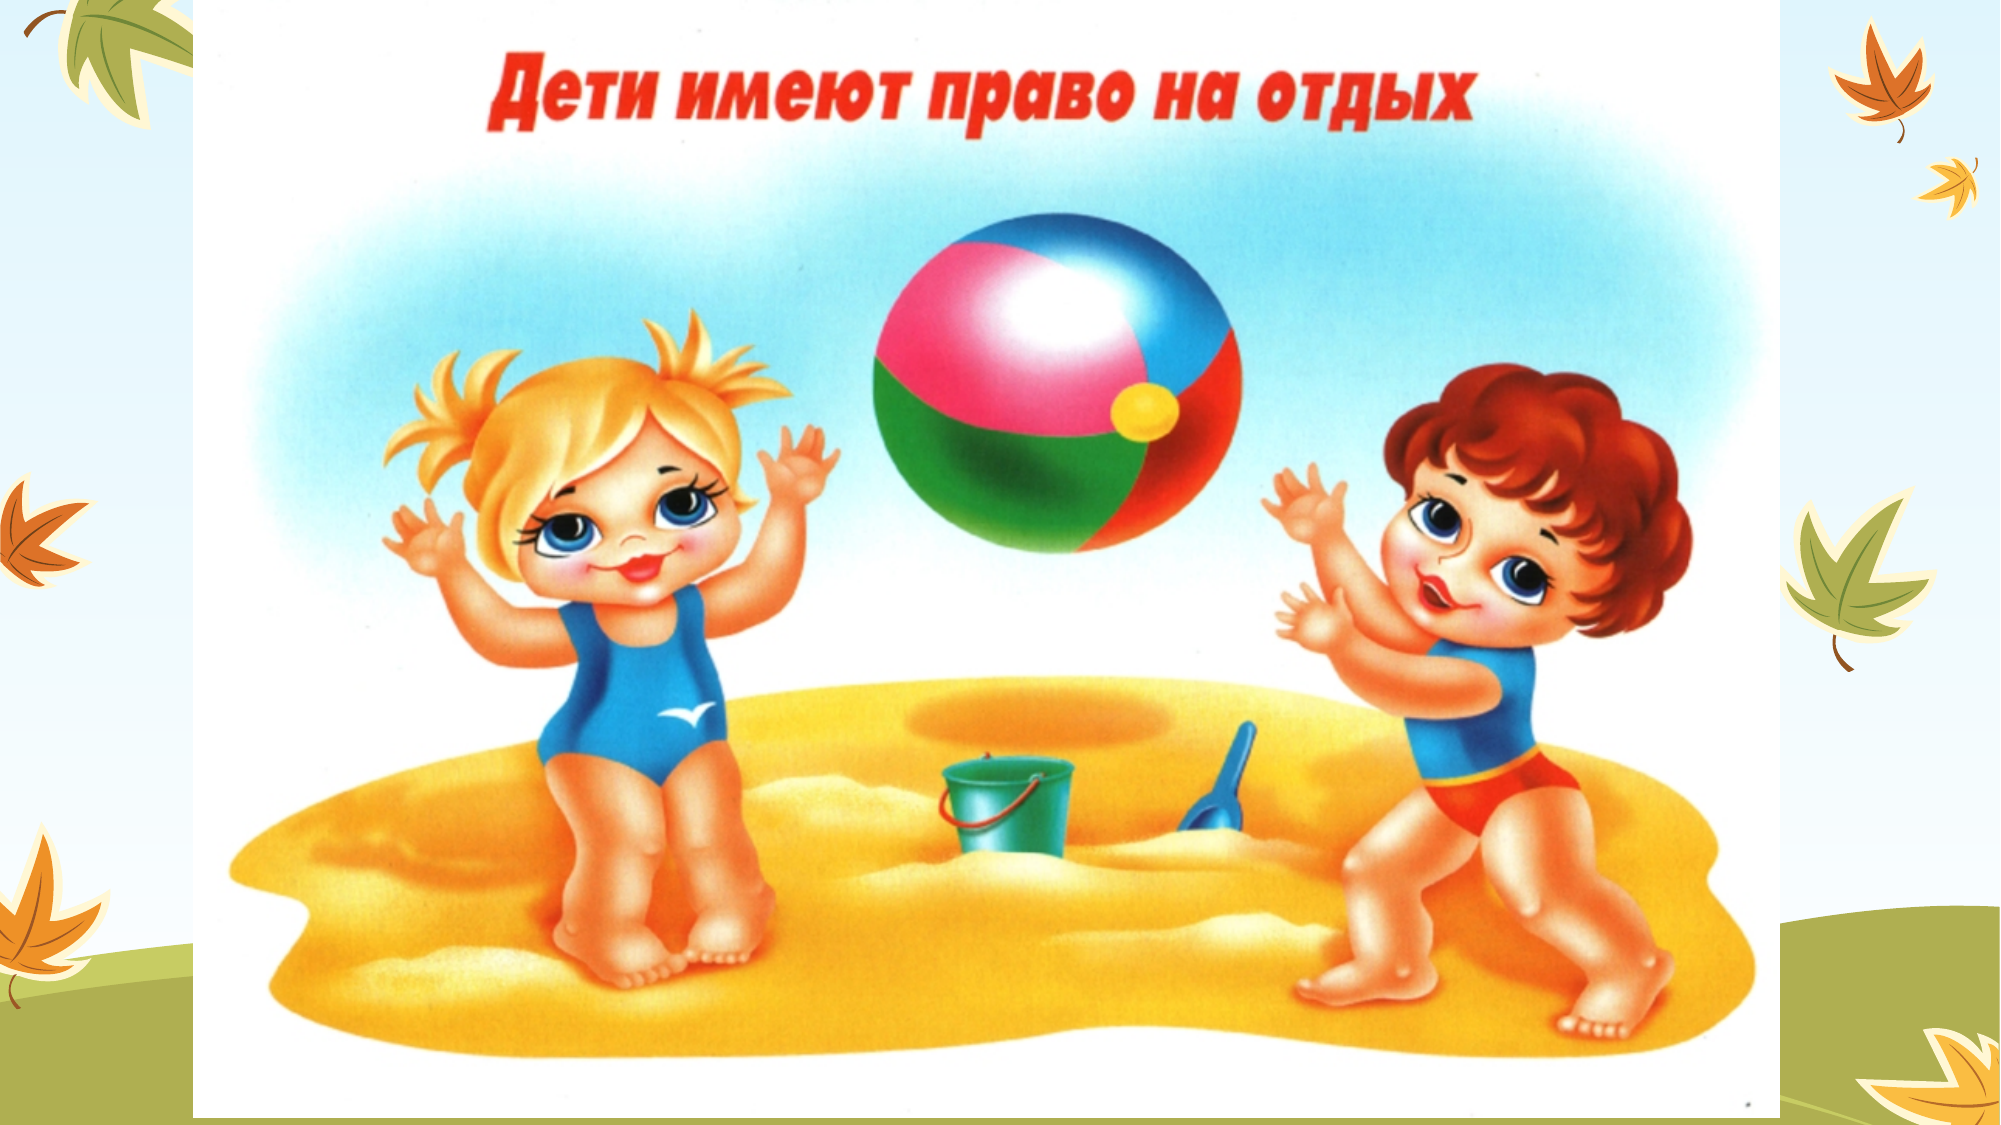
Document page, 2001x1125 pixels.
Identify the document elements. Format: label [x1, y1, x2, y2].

list [193, 0, 1780, 1118]
